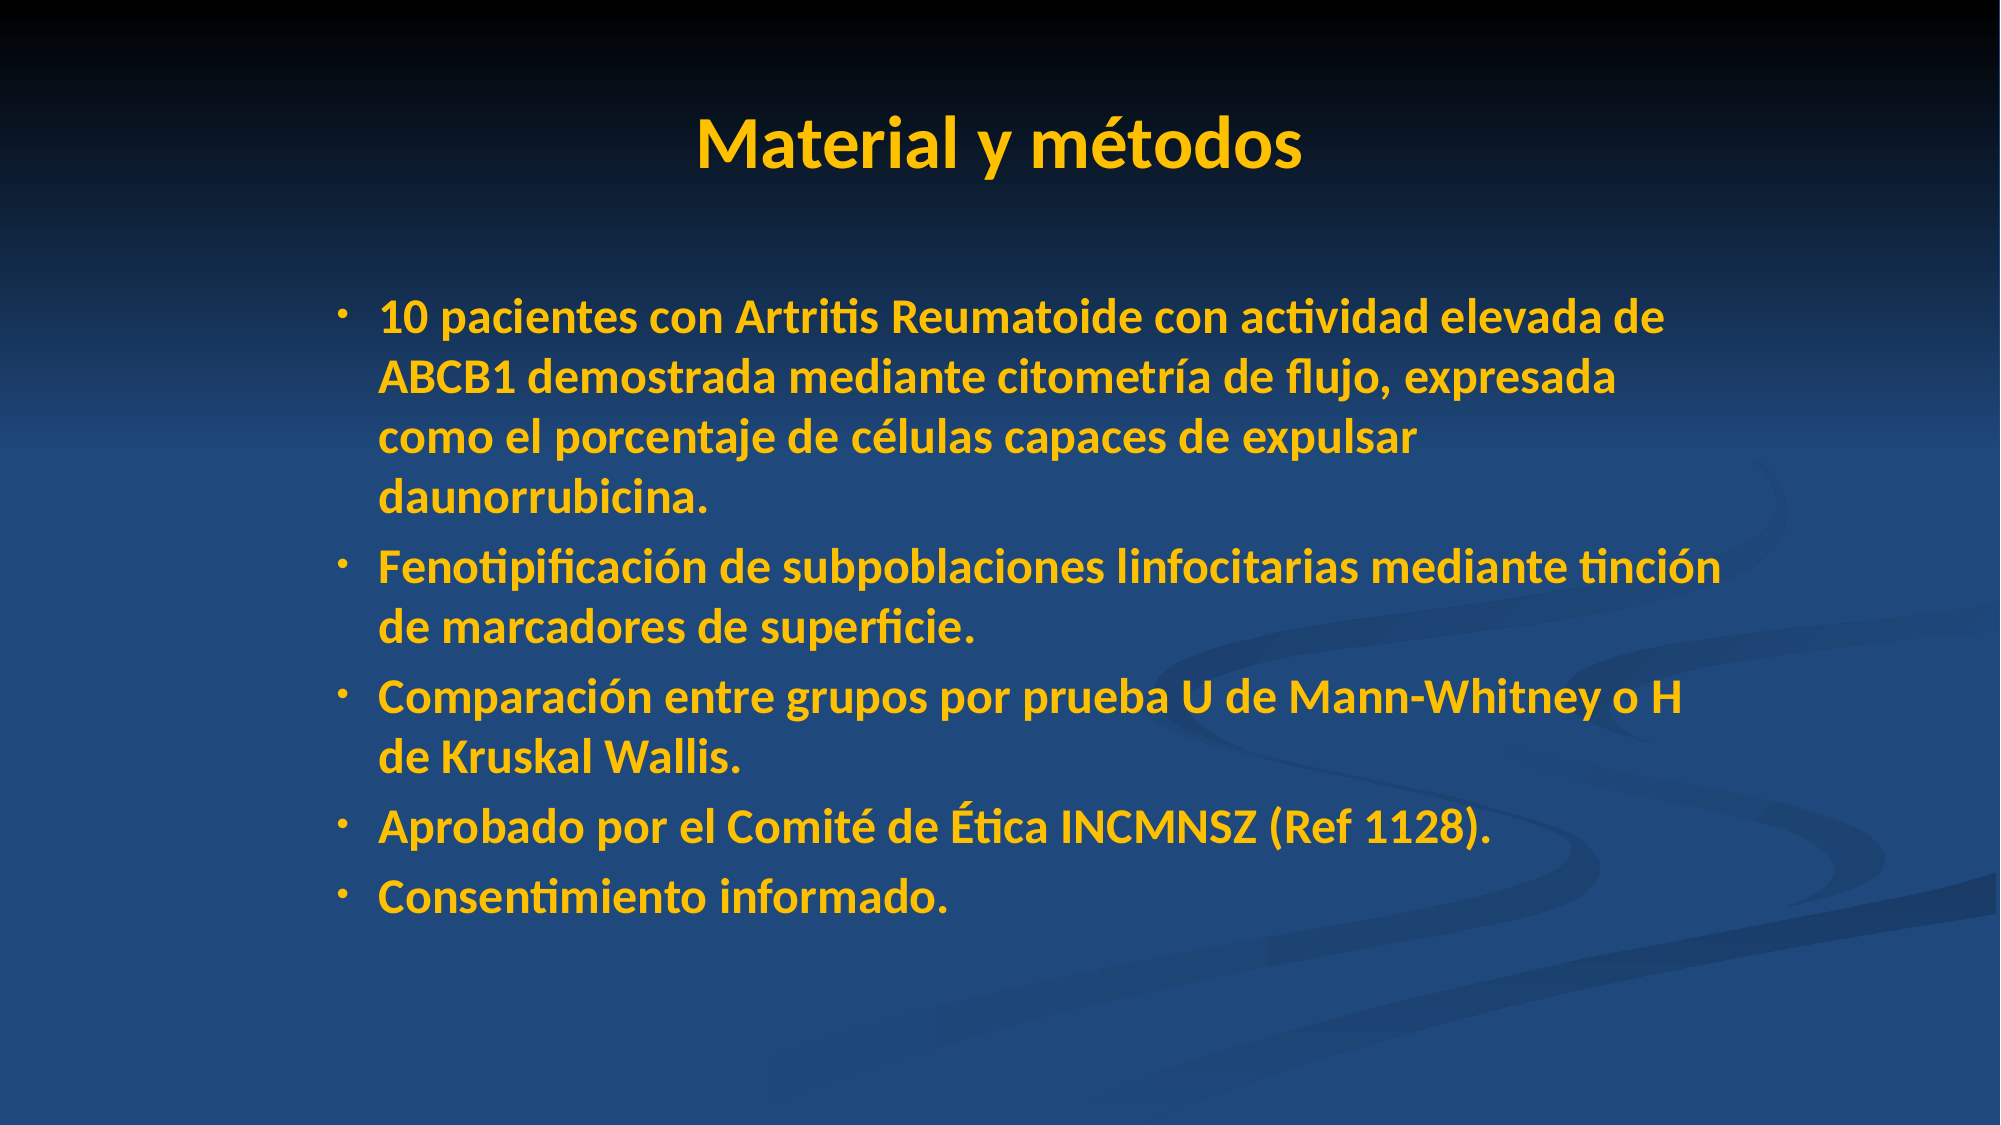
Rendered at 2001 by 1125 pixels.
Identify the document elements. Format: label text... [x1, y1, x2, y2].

list 10 pacientes con Artritis Reumatoide con actividad elevada de ABCB1 demostrada mediante citometría de flujo, expresada como el porcentaje de células capaces de expulsar daunorrubicina. Fenotipificación de subpoblaciones linfocitarias mediante tinción de marcadores de superficie. Comparación entre grupos por prueba U de Mann-Whitney o H de Kruskal Wallis. Aprobado por el Comité de Ética INCMNSZ (Ref 1128). Consentimiento informado. [321, 275, 1755, 1019]
title Material y métodos [99, 44, 1901, 233]
